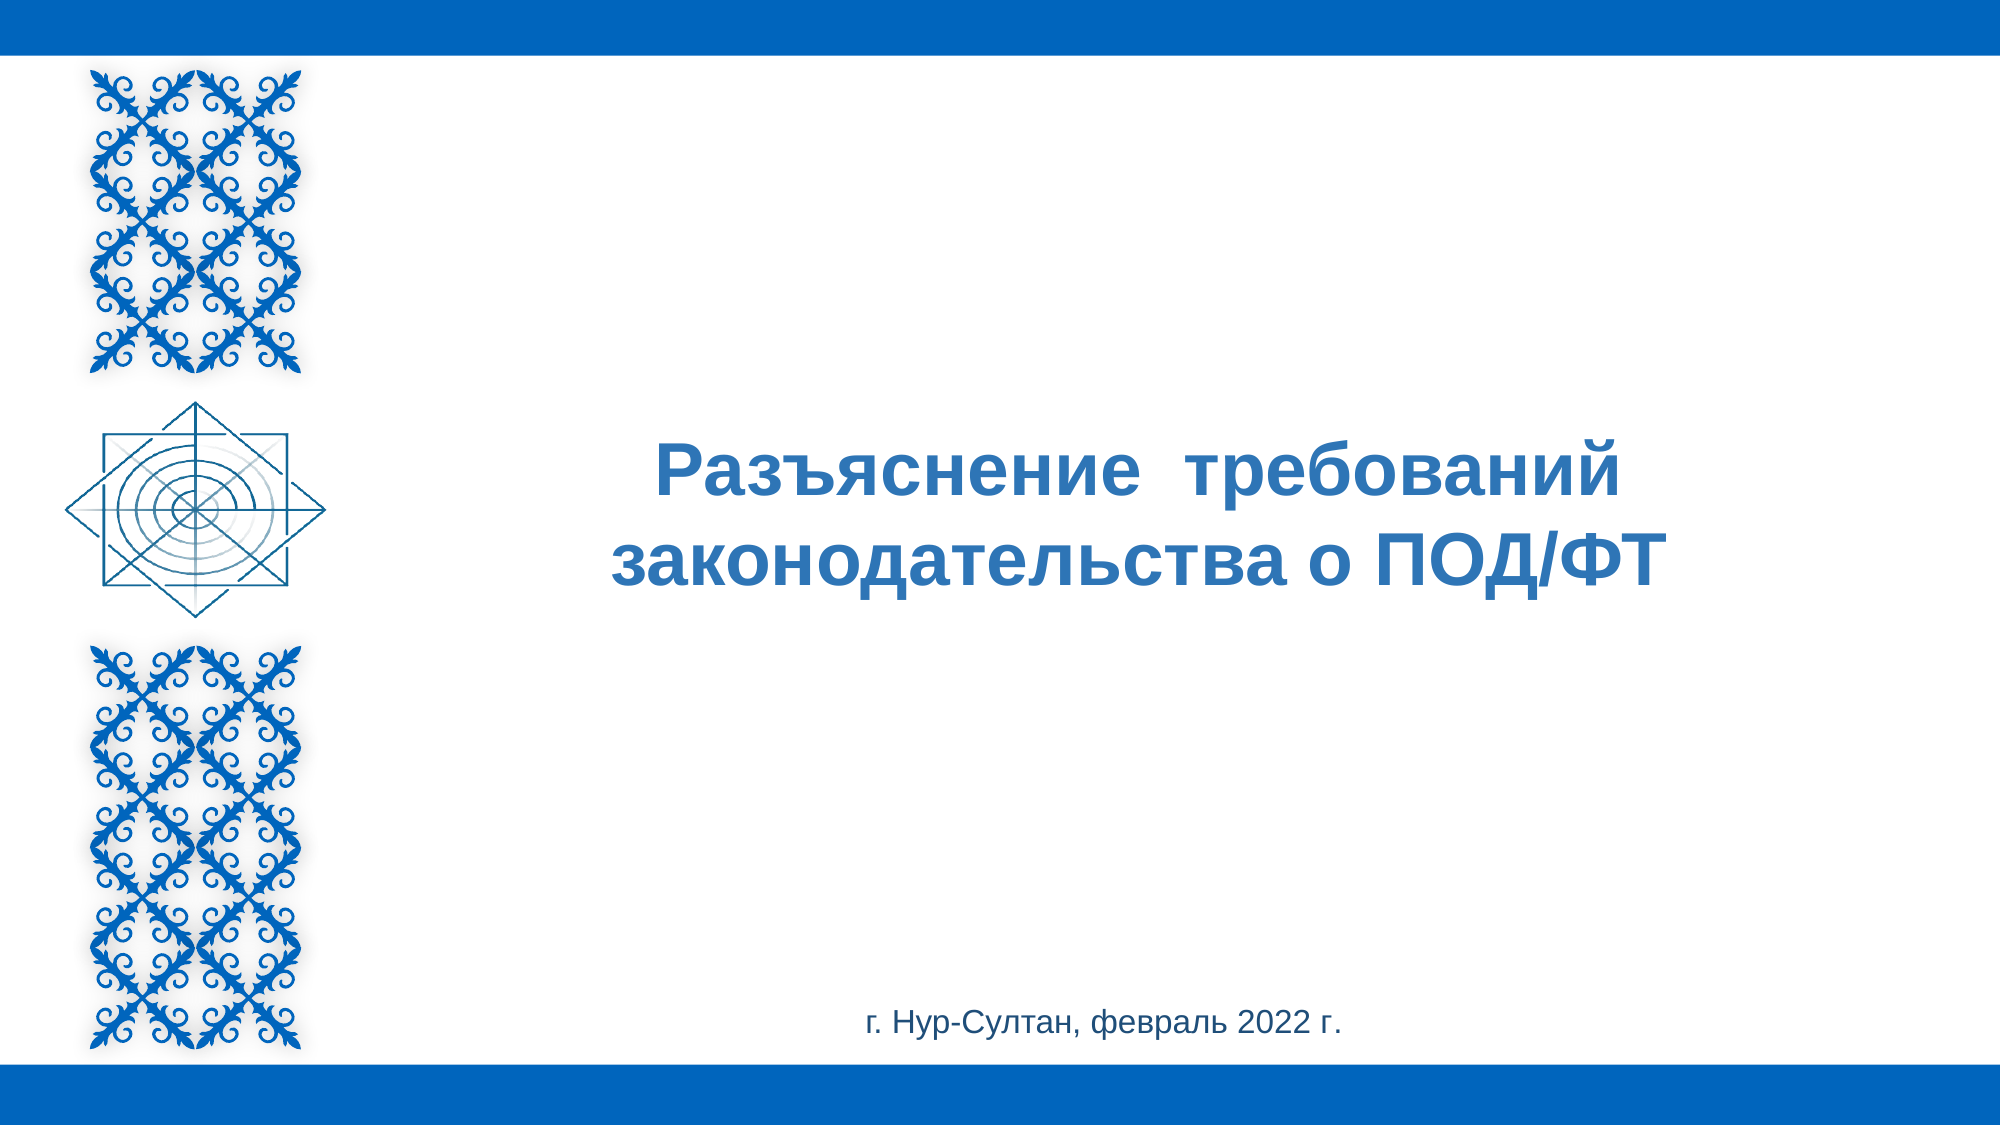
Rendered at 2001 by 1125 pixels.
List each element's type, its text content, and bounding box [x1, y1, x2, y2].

text_box г. Нур-Султан, февраль 2022 г. [768, 993, 1440, 1048]
text_box Разъяснение требований законодательства о ПОД/ФТ [350, 413, 1928, 608]
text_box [88, 69, 302, 374]
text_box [88, 644, 302, 1050]
text_box [60, 398, 330, 621]
